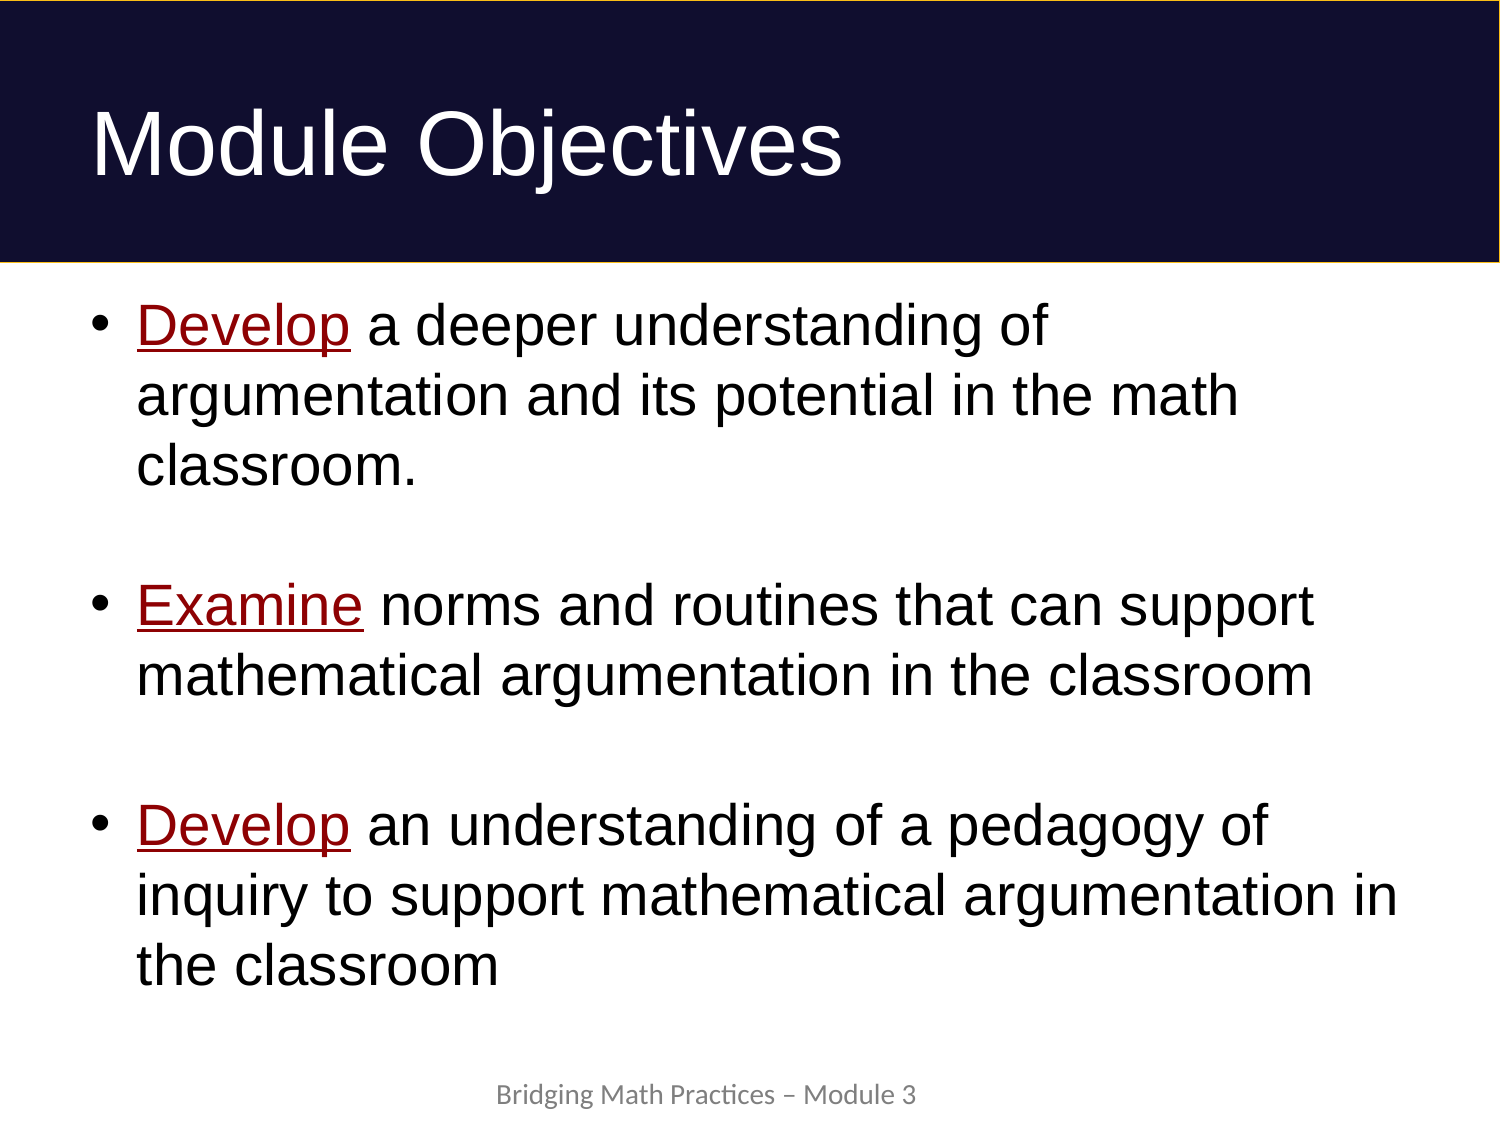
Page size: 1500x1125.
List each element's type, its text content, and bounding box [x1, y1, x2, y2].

list Develop a deeper understanding of argumentation and its potential in the math classroom. Examine norms and routines that can support mathematical argumentation in the classroom Develop an understanding of a pedagogy of inquiry to support mathematical argumentation in the classroom [75, 272, 1425, 1015]
title Module Objectives [75, 45, 1425, 233]
